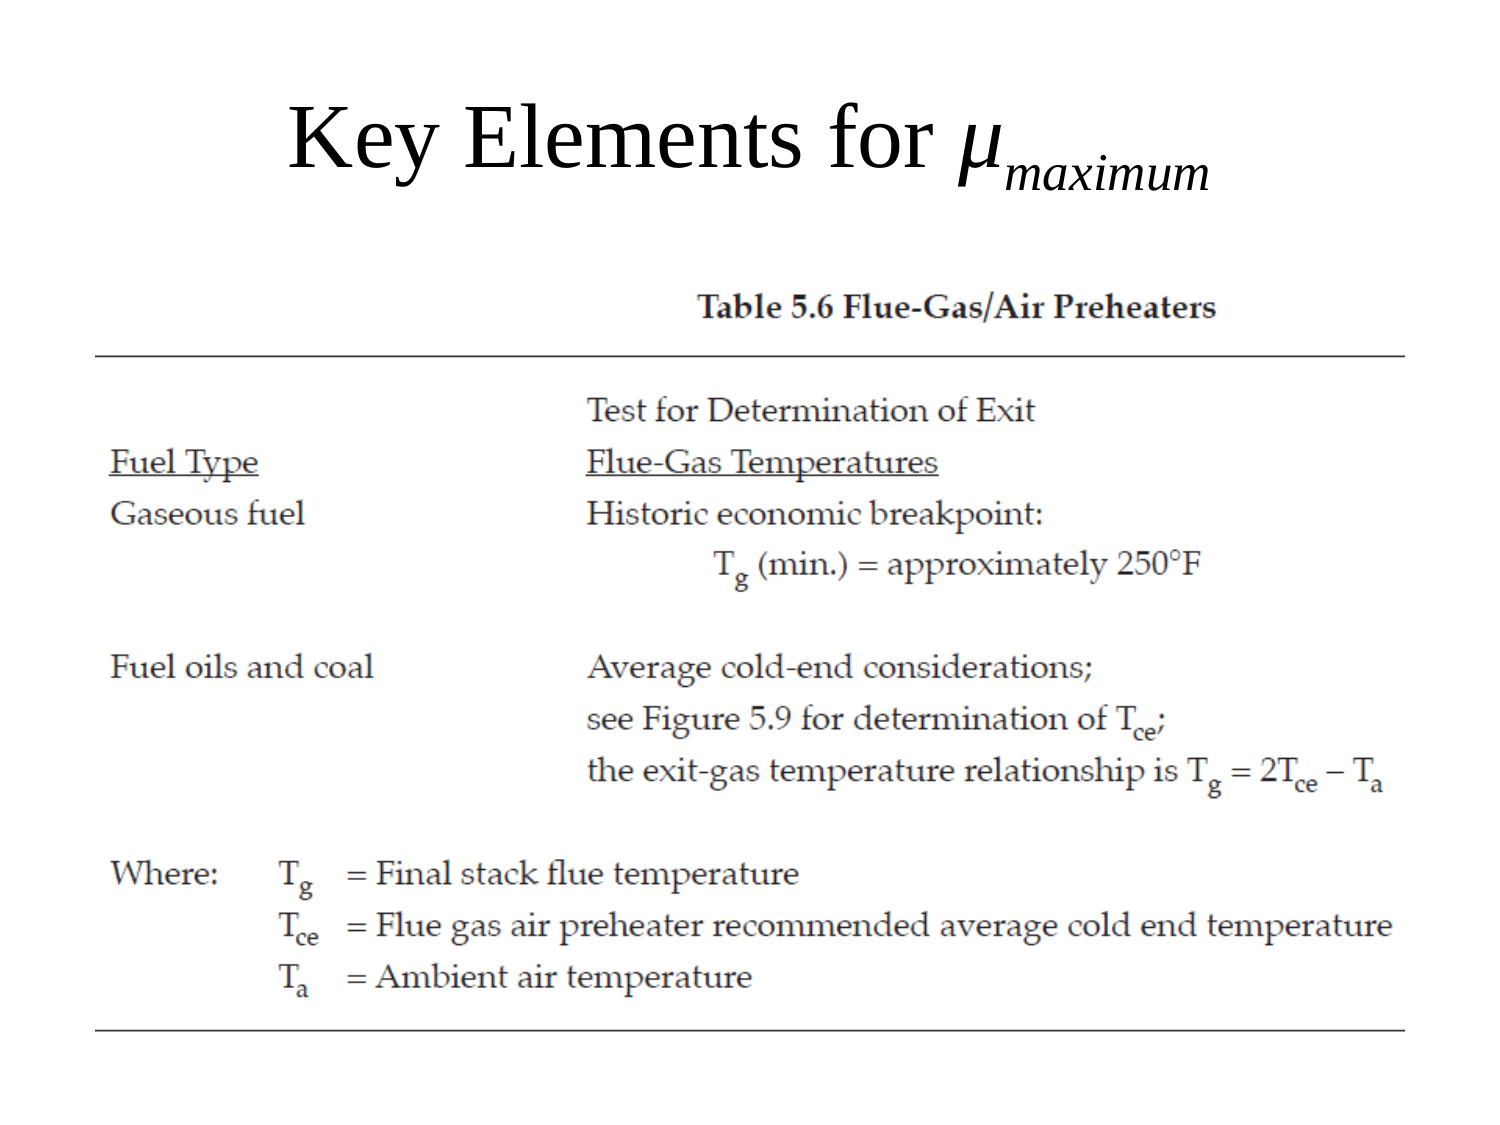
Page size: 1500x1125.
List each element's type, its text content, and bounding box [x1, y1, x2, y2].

title Key Elements for μmaximum [75, 45, 1425, 233]
picture [94, 287, 1405, 1038]
